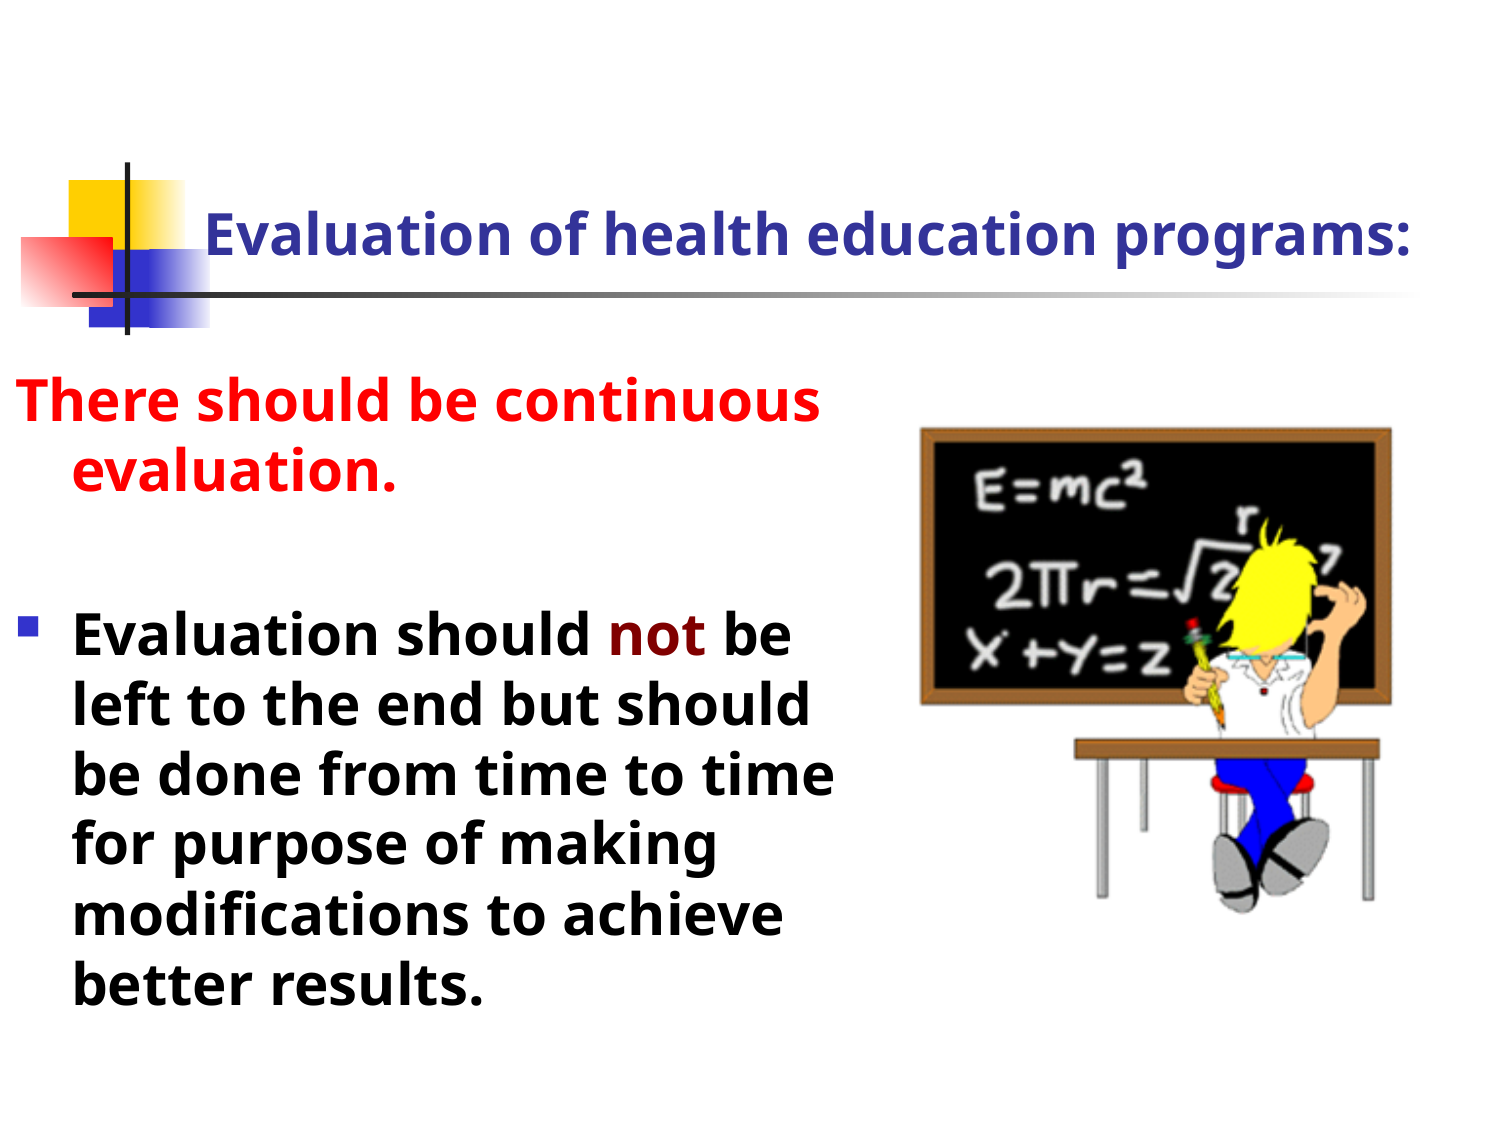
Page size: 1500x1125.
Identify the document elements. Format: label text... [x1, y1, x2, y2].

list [912, 420, 1401, 917]
title Evaluation of health education programs: [188, 34, 1468, 276]
list There should be continuous evaluation. Evaluation should not be left to the end but should be done from time to time for purpose of making modifications to achieve better results. [0, 355, 895, 1125]
